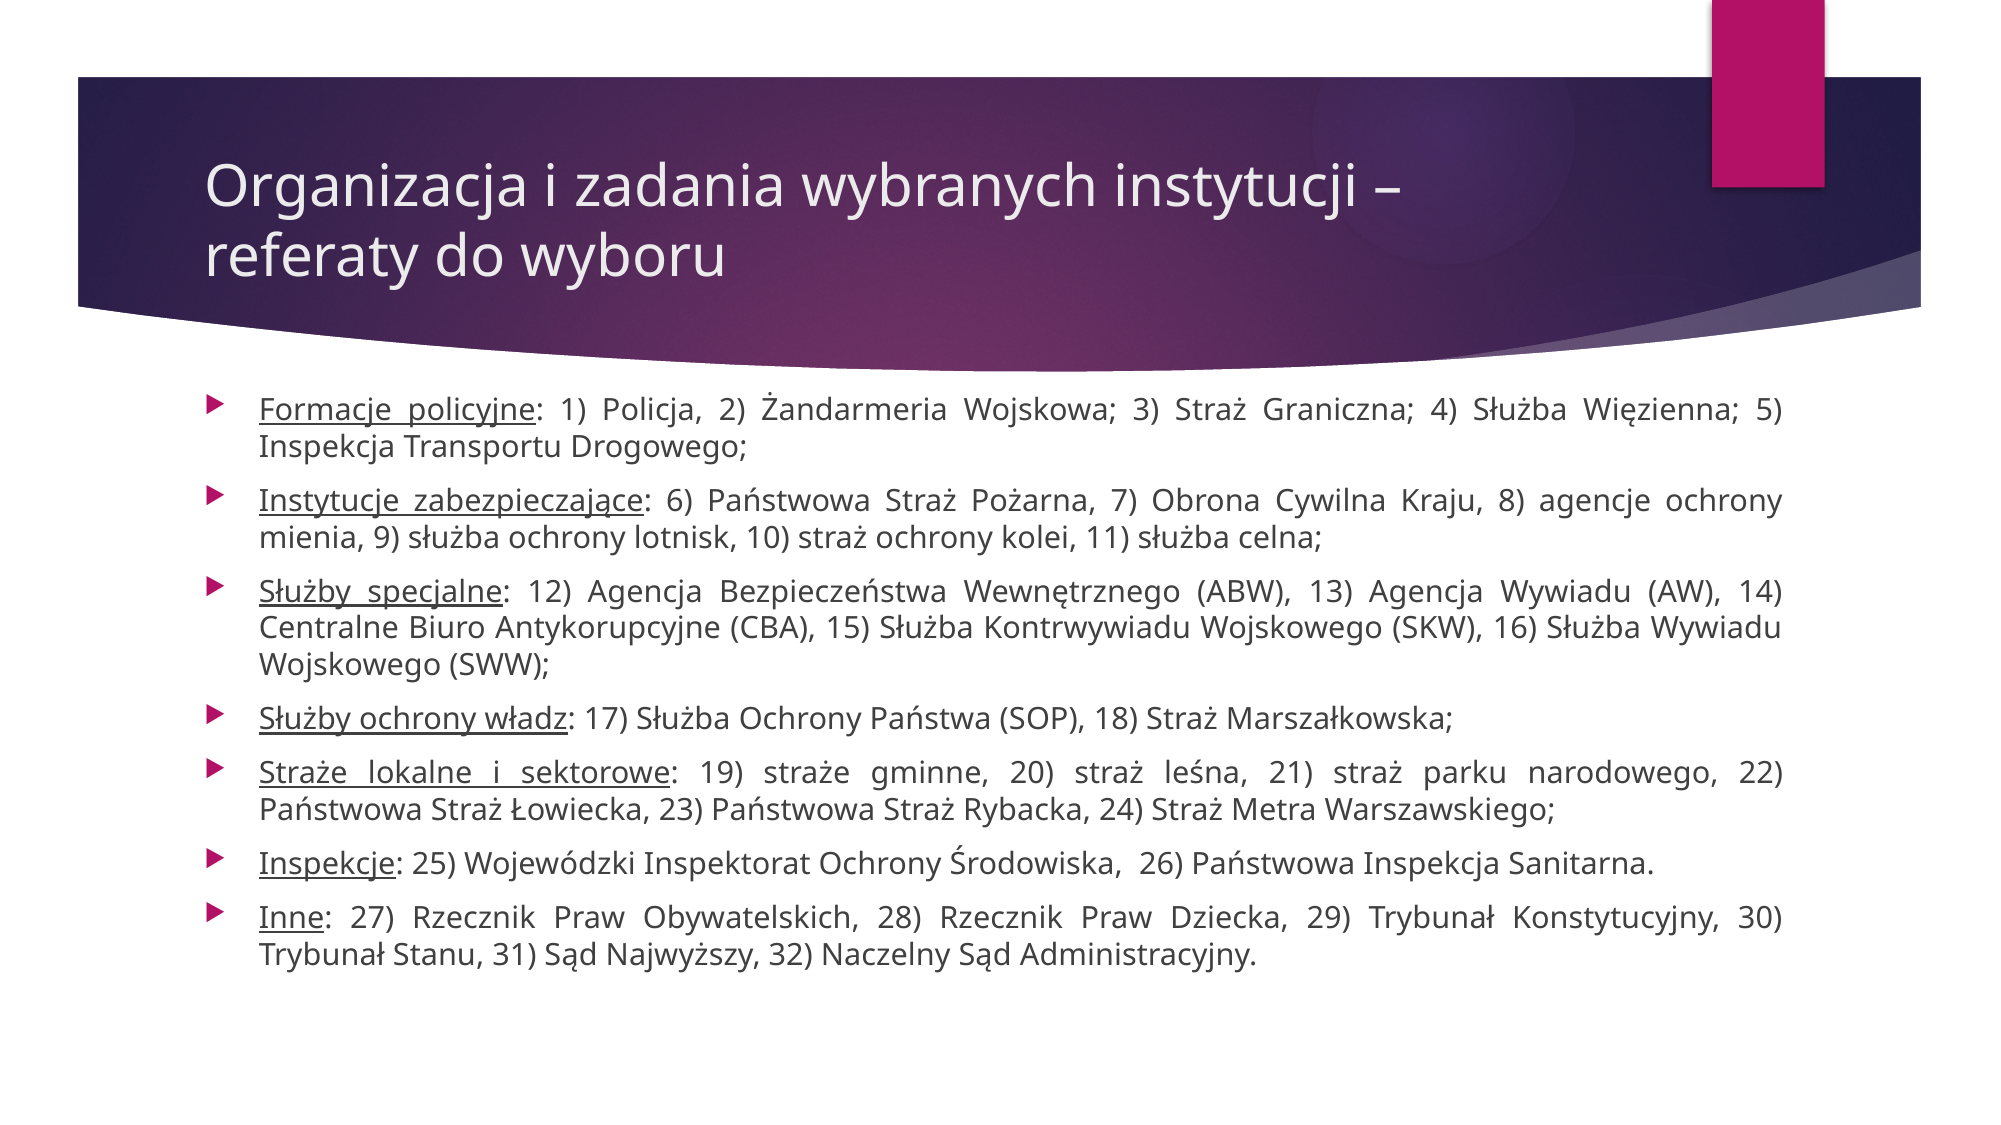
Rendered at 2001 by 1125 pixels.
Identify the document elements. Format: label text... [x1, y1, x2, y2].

list Formacje policyjne: 1) Policja, 2) Żandarmeria Wojskowa; 3) Straż Graniczna; 4) Służba Więzienna; 5) Inspekcja Transportu Drogowego; Instytucje zabezpieczające: 6) Państwowa Straż Pożarna, 7) Obrona Cywilna Kraju, 8) agencje ochrony mienia, 9) służba ochrony lotnisk, 10) straż ochrony kolei, 11) służba celna; Służby specjalne: 12) Agencja Bezpieczeństwa Wewnętrznego (ABW), 13) Agencja Wywiadu (AW), 14) Centralne Biuro Antykorupcyjne (CBA), 15) Służba Kontrwywiadu Wojskowego (SKW), 16) Służba Wywiadu Wojskowego (SWW); Służby ochrony władz: 17) Służba Ochrony Państwa (SOP), 18) Straż Marszałkowska; Straże lokalne i sektorowe: 19) straże gminne, 20) straż leśna, 21) straż parku narodowego, 22) Państwowa Straż Łowiecka, 23) Państwowa Straż Rybacka, 24) Straż Metra Warszawskiego; Inspekcje: 25) Wojewódzki Inspektorat Ochrony Środowiska, 26) Państwowa Inspekcja Sanitarna. Inne: 27) Rzecznik Praw Obywatelskich, 28) Rzecznik Praw Dziecka, 29) Trybunał Konstytucyjny, 30) Trybunał Stanu, 31) Sąd Najwyższy, 32) Naczelny Sąd Administracyjny. [189, 382, 1799, 988]
title Organizacja i zadania wybranych instytucji – referaty do wyboru [189, 159, 1627, 276]
